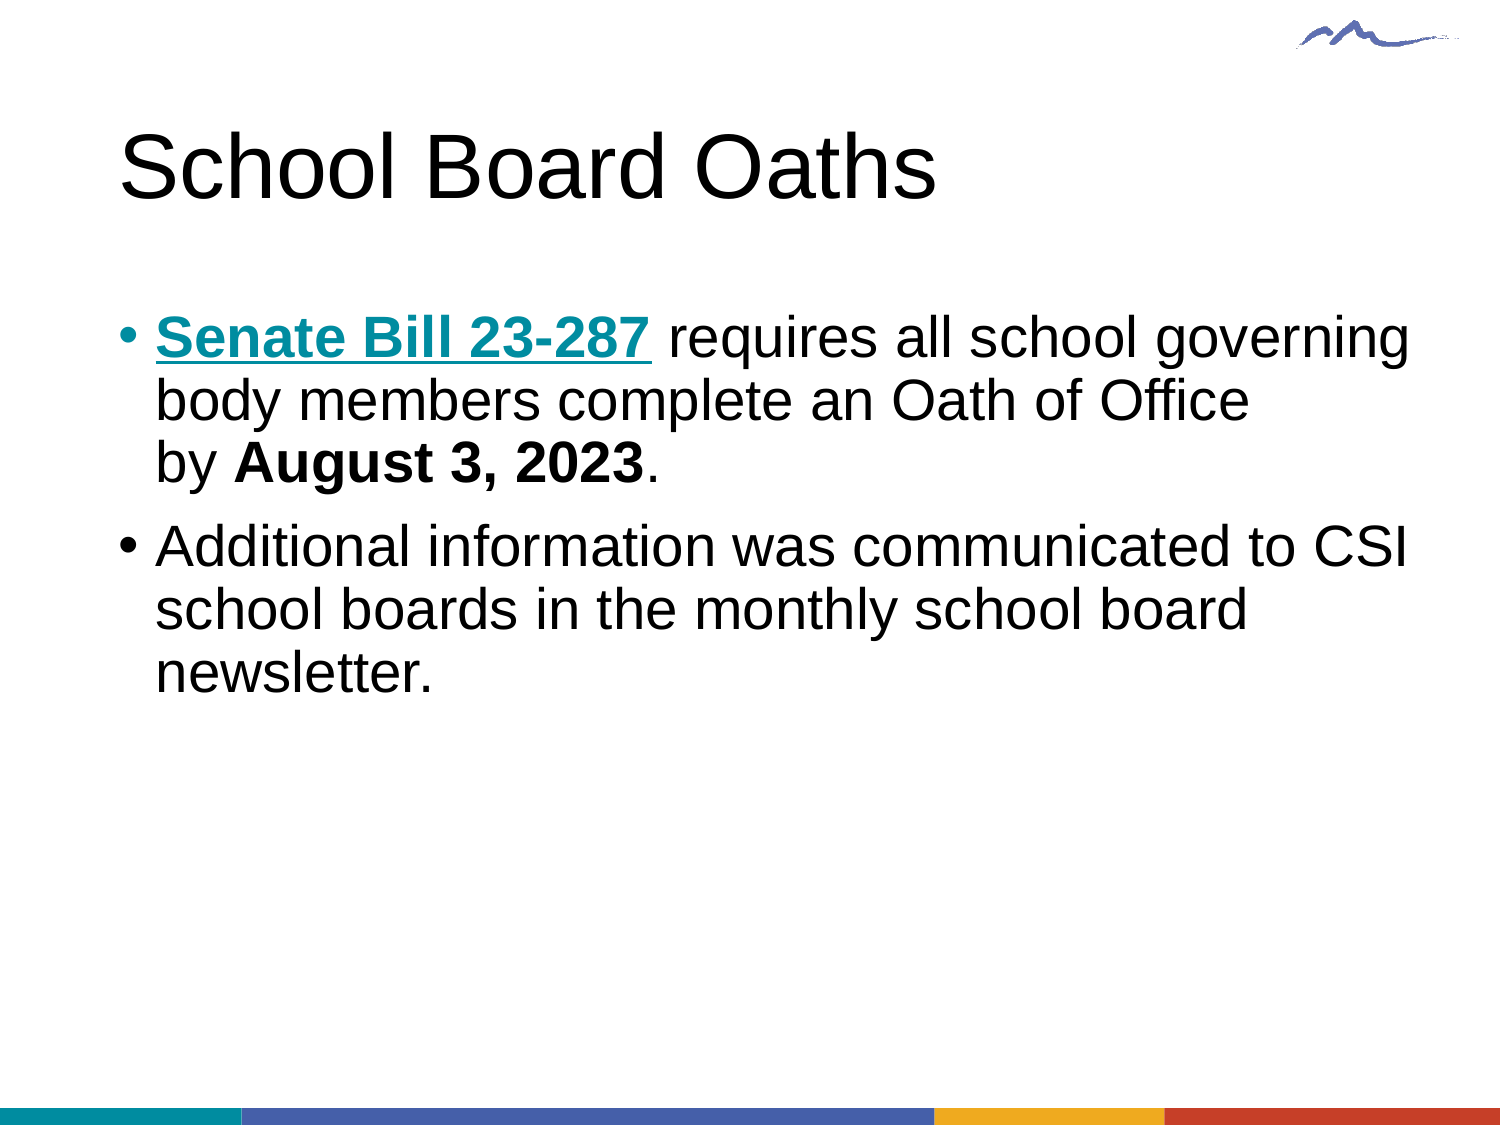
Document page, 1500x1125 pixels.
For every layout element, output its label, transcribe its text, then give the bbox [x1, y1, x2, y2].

title School Board Oaths [103, 59, 1397, 278]
list Senate Bill 23-287 requires all school governing body members complete an Oath of Office by August 3, 2023. Additional information was communicated to CSI school boards in the monthly school board newsletter. [103, 299, 1451, 1014]
picture [1296, 20, 1459, 49]
